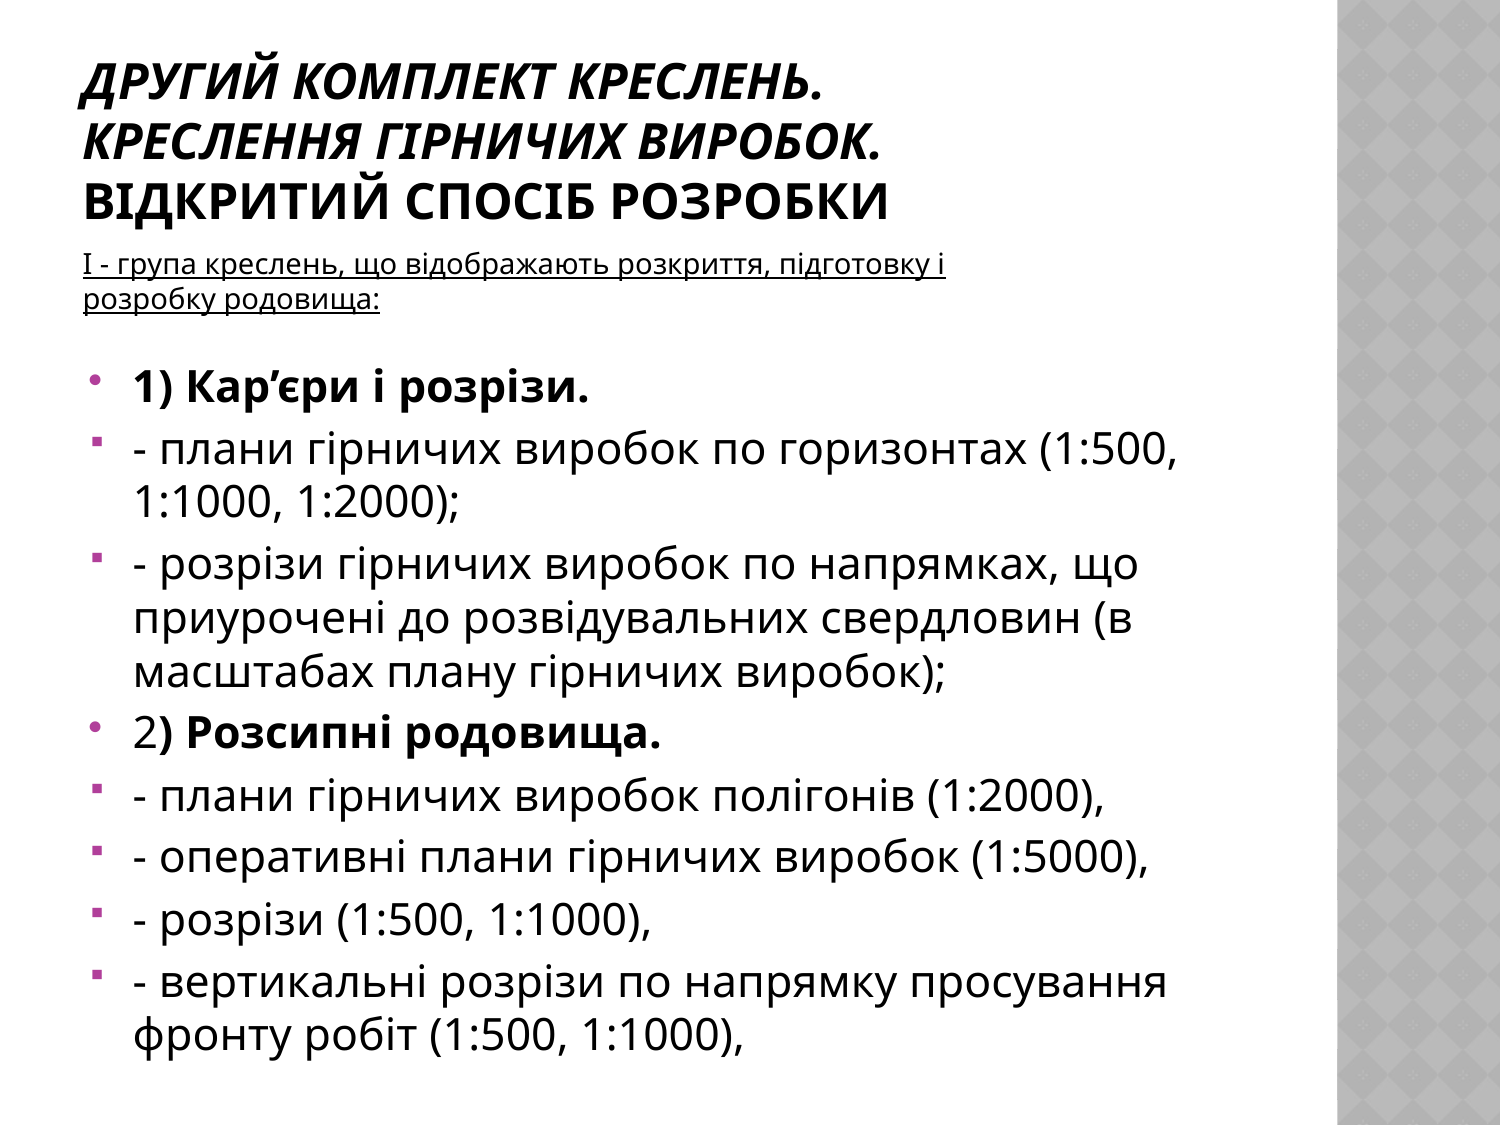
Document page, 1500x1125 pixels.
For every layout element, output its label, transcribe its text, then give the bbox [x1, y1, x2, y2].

title Другий комплект креслень. Креслення гірничих виробок. відкритий спосіб розробки [75, 37, 1043, 230]
list 1) Кар’єри і розрізи. - плани гірничих виробок по горизонтах (1:500, 1:1000, 1:2000); - розрізи гірничих виробок по напрямках, що приурочені до розвідувальних свердловин (в масштабах плану гірничих виробок); 2) Розсипні родовища. - плани гірничих виробок полігонів (1:2000), - оперативні плани гірничих виробок (1:5000), - розрізи (1:500, 1:1000), - вертикальні розрізи по напрямку просування фронту робіт (1:500, 1:1000), [75, 350, 1263, 1068]
list І - група креслень, що відображають розкриття, підготовку і розробку родовища: [75, 245, 1043, 345]
